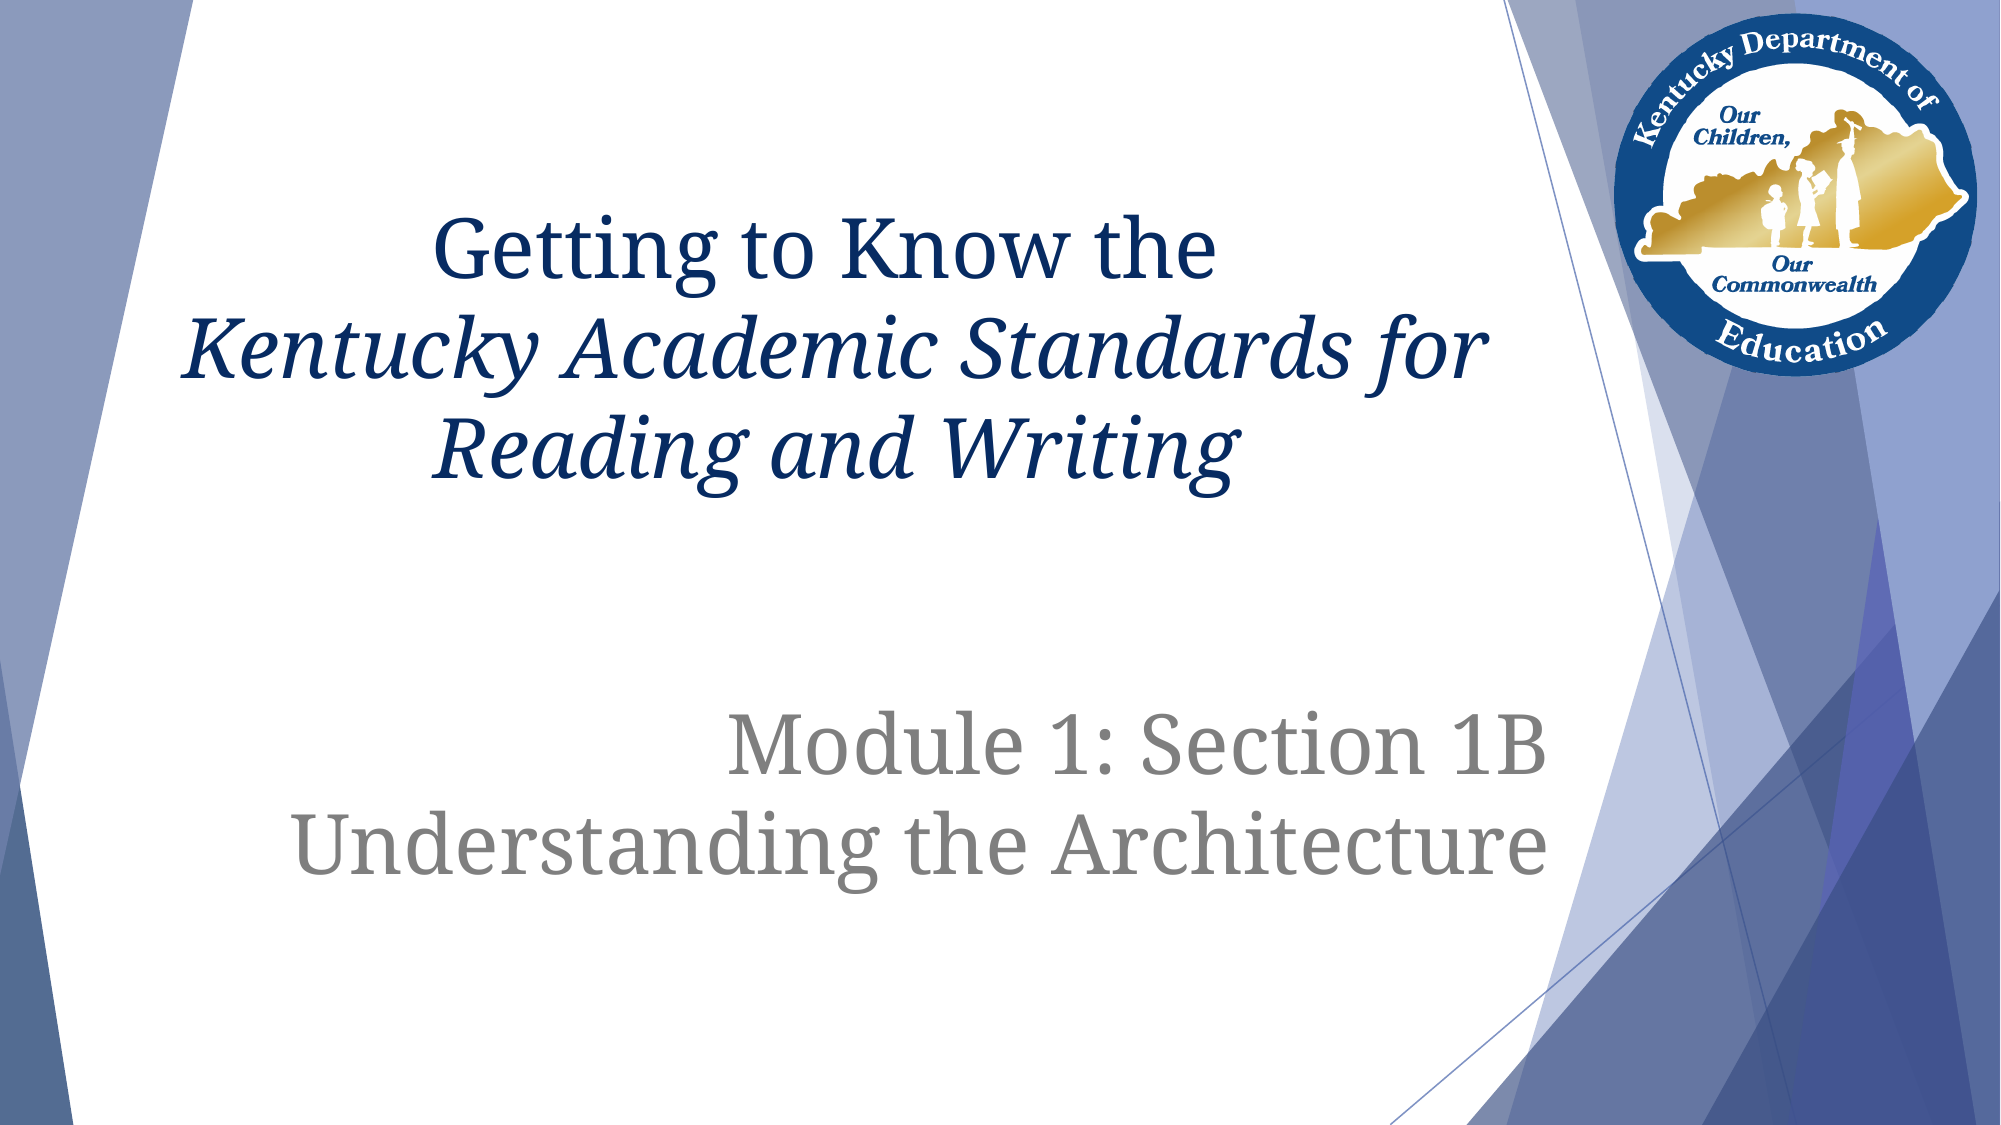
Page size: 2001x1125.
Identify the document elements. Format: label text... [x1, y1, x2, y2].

title Getting to Know the Kentucky Academic Standards for Reading and Writing [79, 104, 1594, 603]
picture [1598, 0, 1989, 390]
subtitle Module 1: Section 1B Understanding the Architecture [75, 683, 1566, 891]
